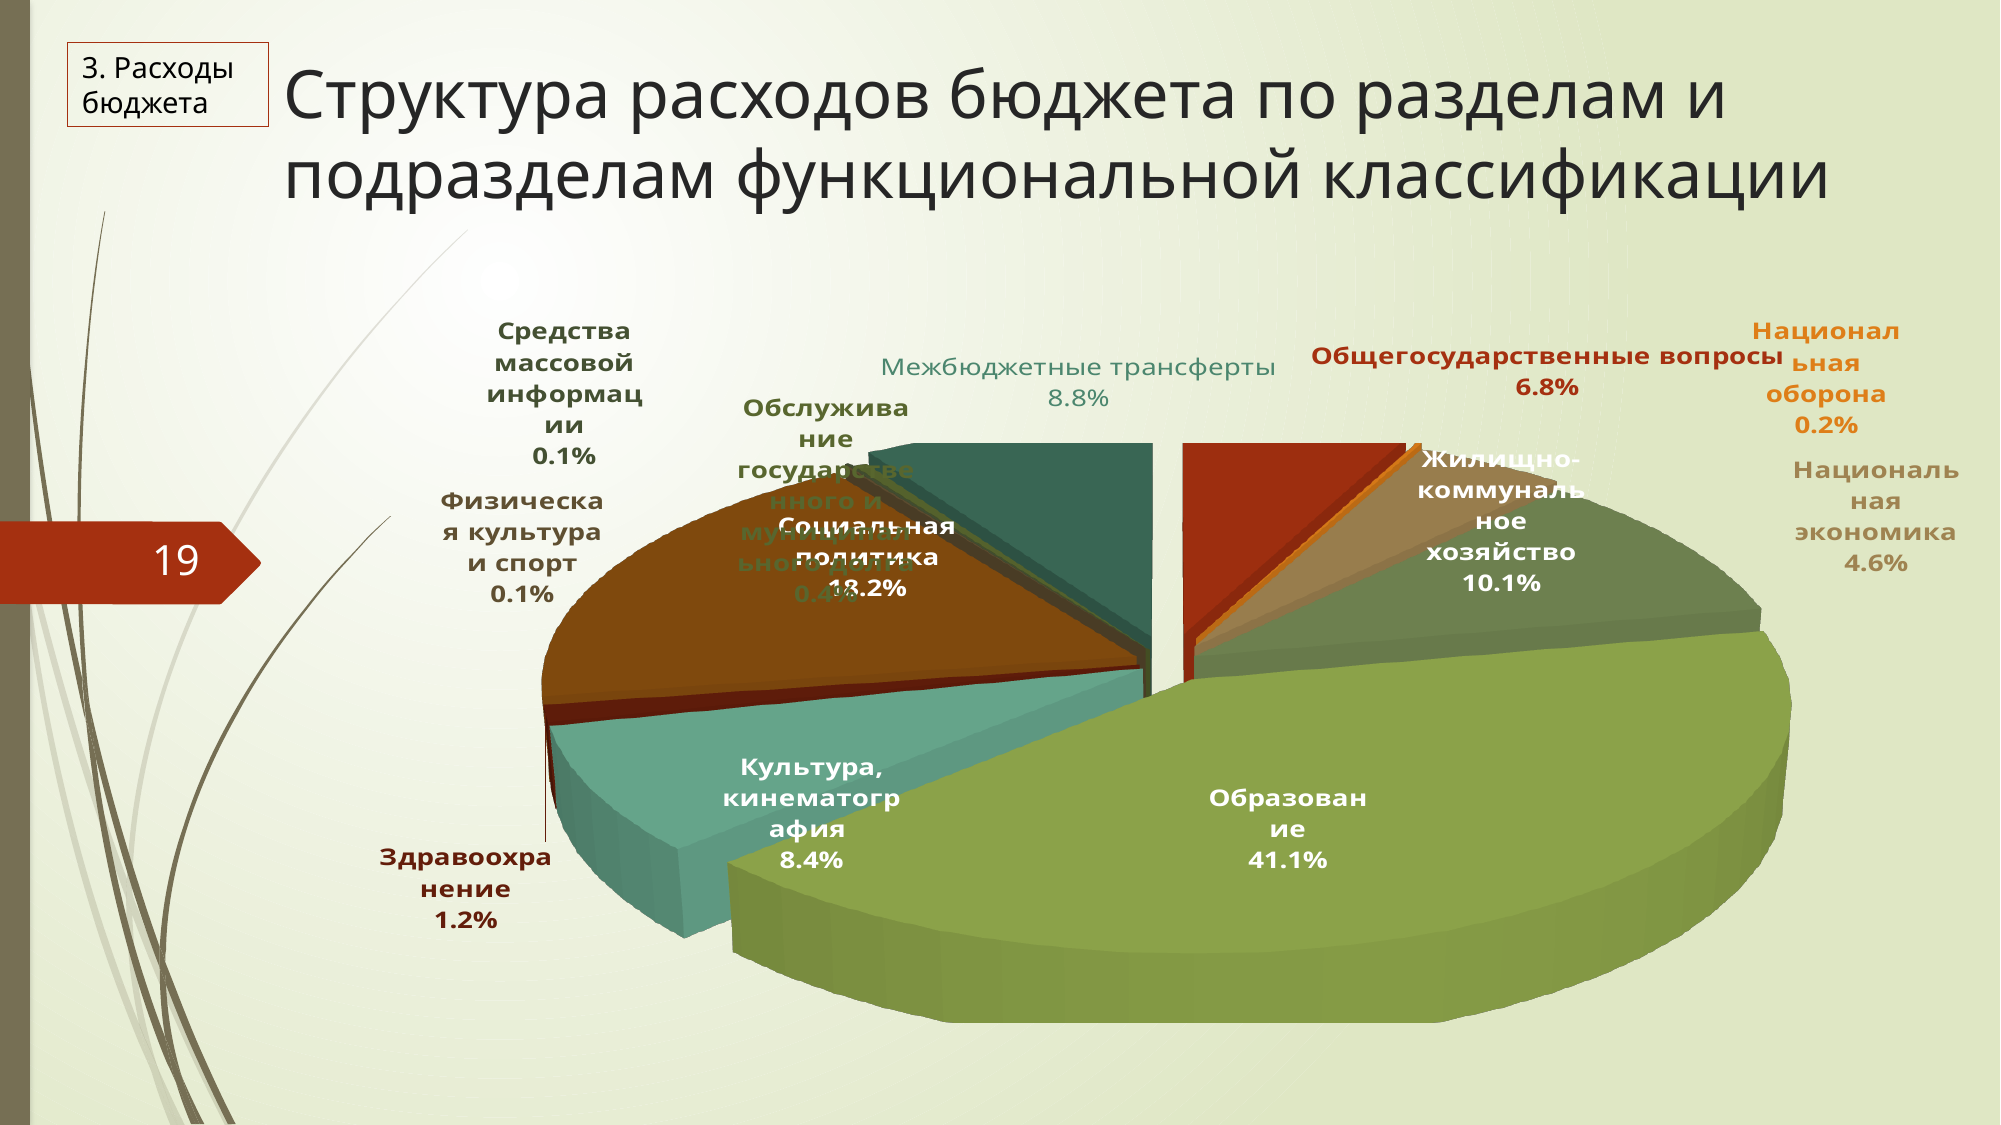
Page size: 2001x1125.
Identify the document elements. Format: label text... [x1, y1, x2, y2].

title Структура расходов бюджета по разделам и подразделам функциональной классификации [268, 39, 1970, 224]
text_box 3. Расходы бюджета [67, 42, 269, 127]
slide_number 19 [87, 532, 216, 592]
chart [287, 246, 1970, 1103]
